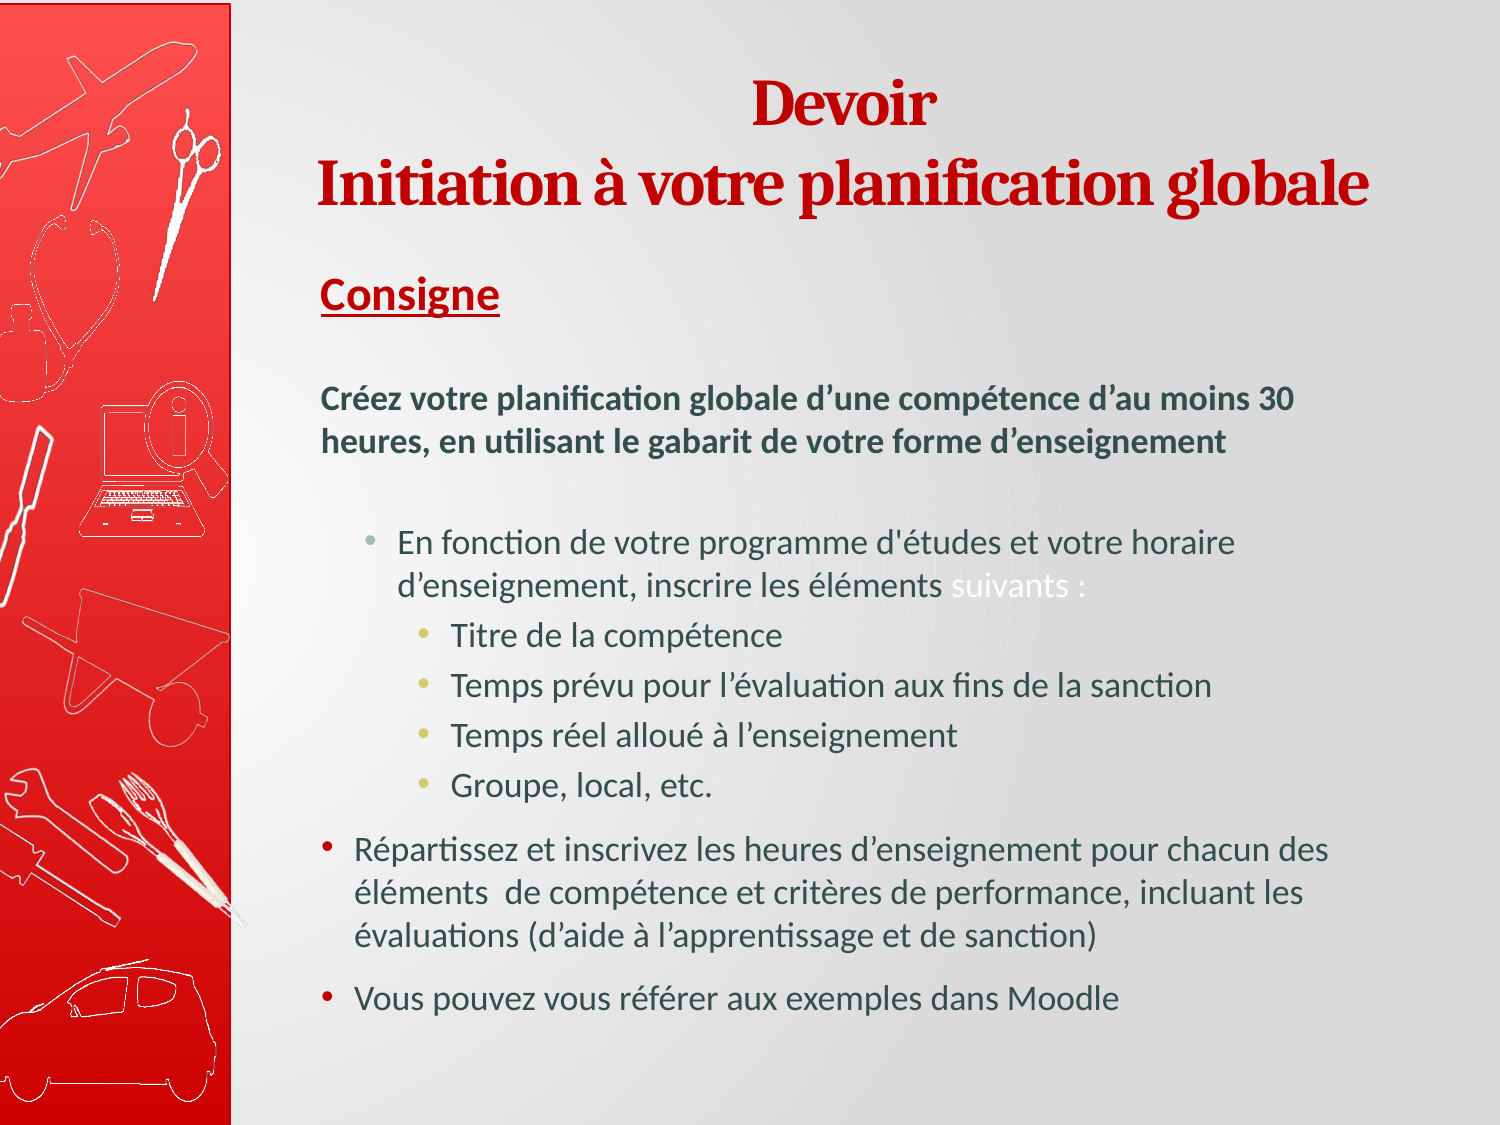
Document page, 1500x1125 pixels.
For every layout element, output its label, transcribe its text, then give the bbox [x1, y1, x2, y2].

title Devoir Initiation à votre planification globale [265, 45, 1424, 233]
picture [0, 743, 227, 1114]
picture [0, 0, 261, 765]
list Consigne Créez votre planification globale d’une compétence d’au moins 30 heures, en utilisant le gabarit de votre forme d’enseignement En fonction de votre programme d'études et votre horaire d’enseignement, inscrire les éléments suivants : Titre de la compétence Temps prévu pour l’évaluation aux fins de la sanction Temps réel alloué à l’enseignement Groupe, local, etc. Répartissez et inscrivez les heures d’enseignement pour chacun des éléments de compétence et critères de performance, incluant les évaluations (d’aide à l’apprentissage et de sanction) Vous pouvez vous référer aux exemples dans Moodle [289, 255, 1400, 1043]
